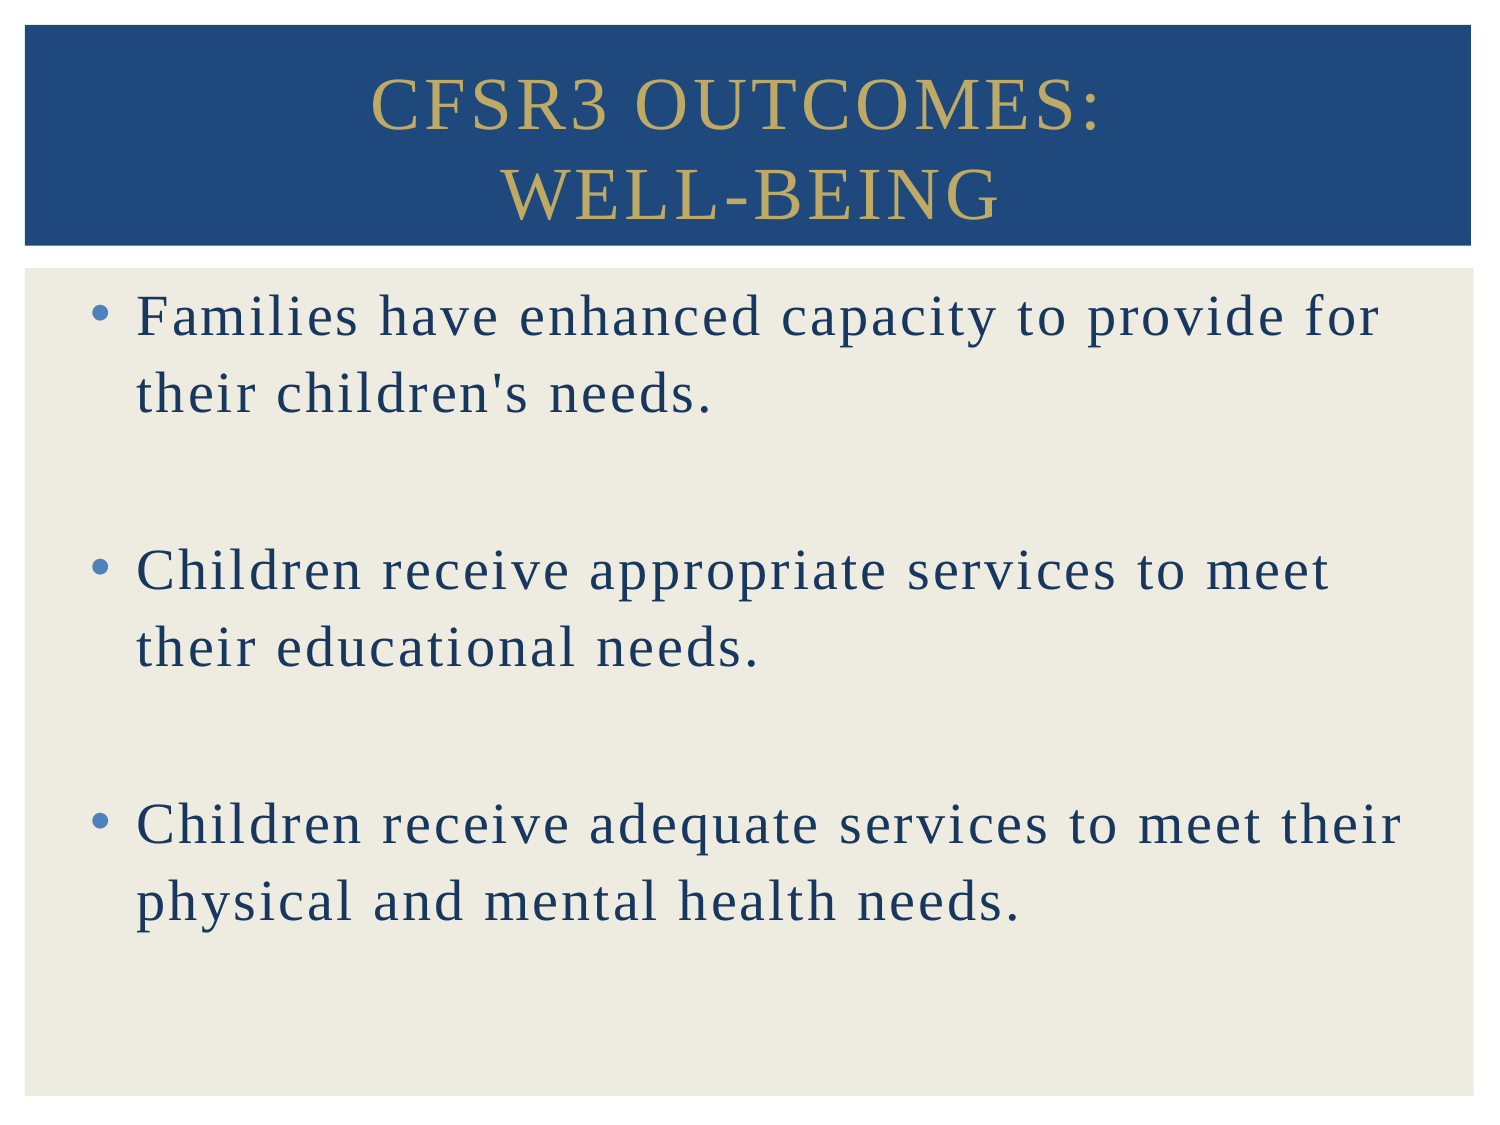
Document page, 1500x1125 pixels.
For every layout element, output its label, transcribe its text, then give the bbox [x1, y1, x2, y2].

list Families have enhanced capacity to provide for their children's needs. Children receive appropriate services to meet their educational needs. Children receive adequate services to meet their physical and mental health needs. [75, 262, 1425, 1063]
title CFSR3 Outcomes: Well-Being [62, 58, 1438, 232]
